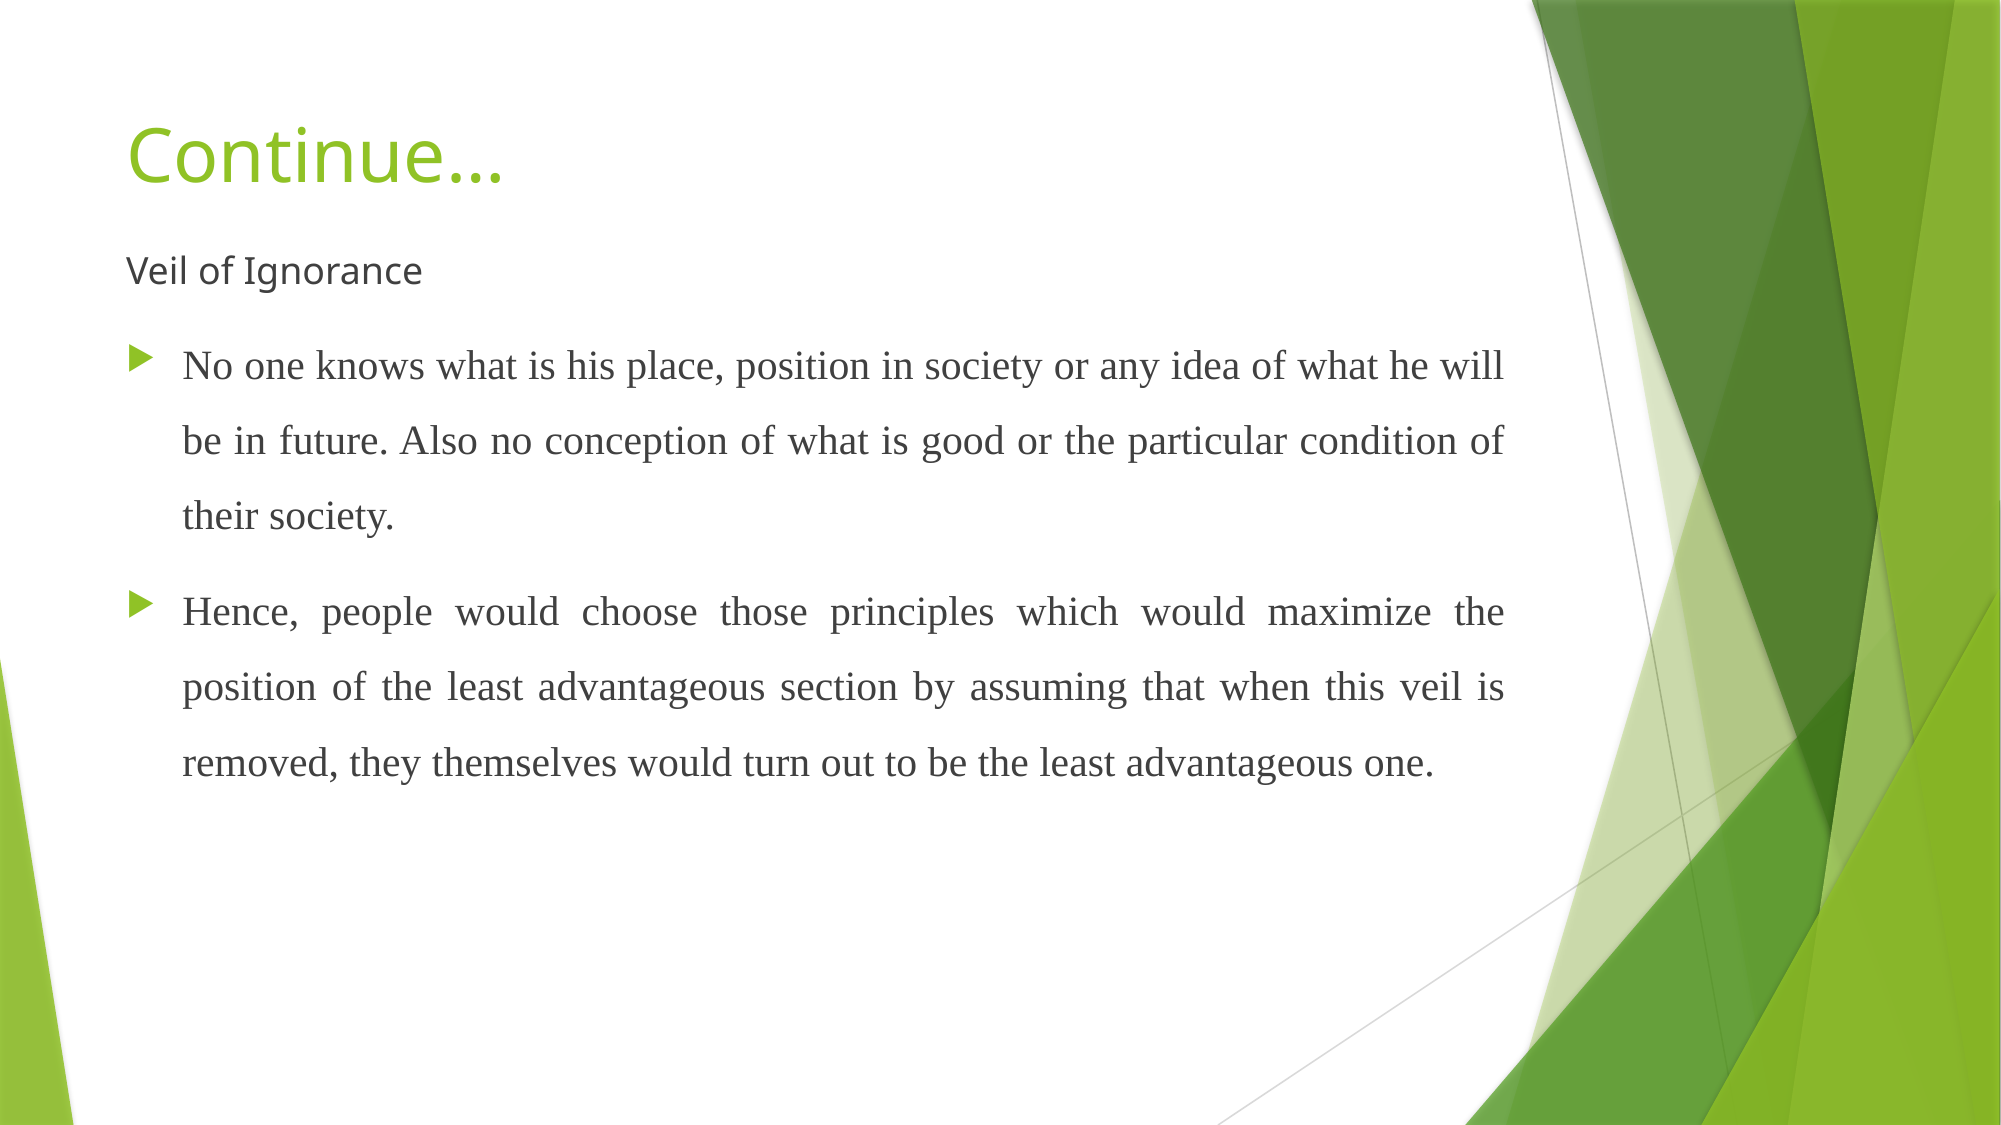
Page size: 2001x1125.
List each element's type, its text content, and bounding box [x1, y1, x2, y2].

list Veil of Ignorance No one knows what is his place, position in society or any idea of what he will be in future. Also no conception of what is good or the particular condition of their society. Hence, people would choose those principles which would maximize the position of the least advantageous section by assuming that when this veil is removed, they themselves would turn out to be the least advantageous one. [111, 239, 1522, 991]
title Continue… [111, 99, 1522, 239]
